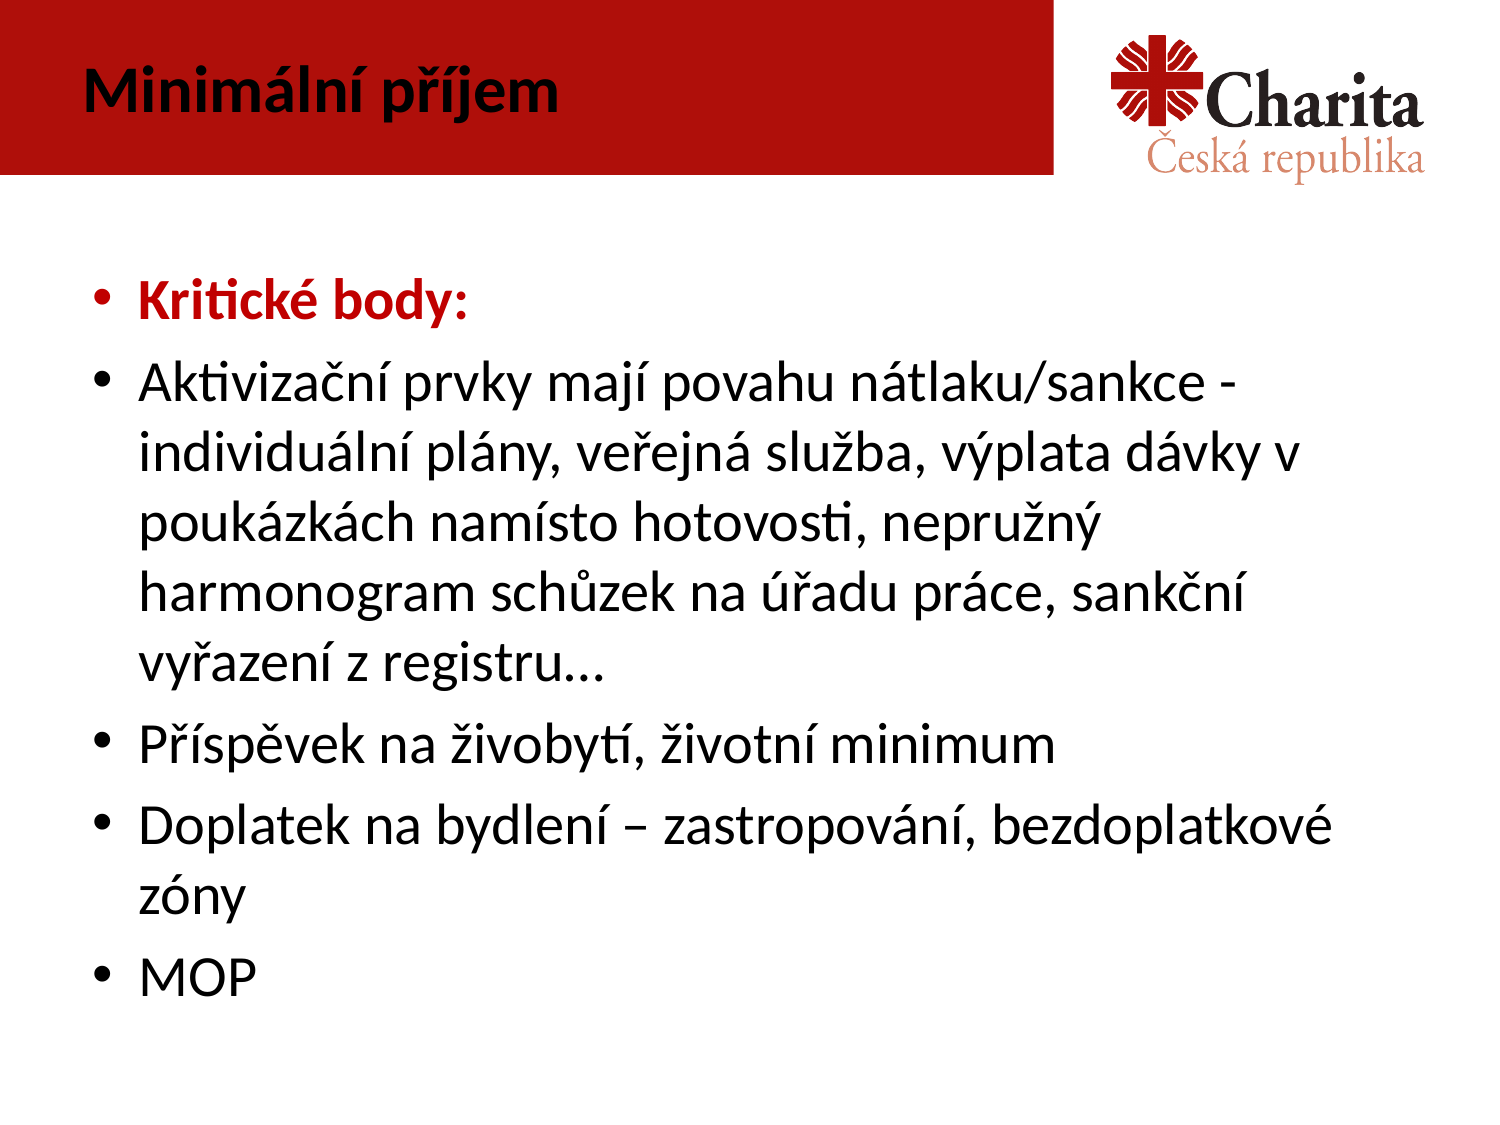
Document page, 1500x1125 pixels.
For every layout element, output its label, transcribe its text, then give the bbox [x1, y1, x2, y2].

picture [1111, 35, 1425, 185]
title Minimální příjem [0, 0, 1054, 175]
list Kritické body: Aktivizační prvky mají povahu nátlaku/sankce - individuální plány, veřejná služba, výplata dávky v poukázkách namísto hotovosti, nepružný harmonogram schůzek na úřadu práce, sankční vyřazení z registru… Příspěvek na živobytí, životní minimum Doplatek na bydlení – zastropování, bezdoplatkové zóny MOP [2, 253, 1413, 1052]
